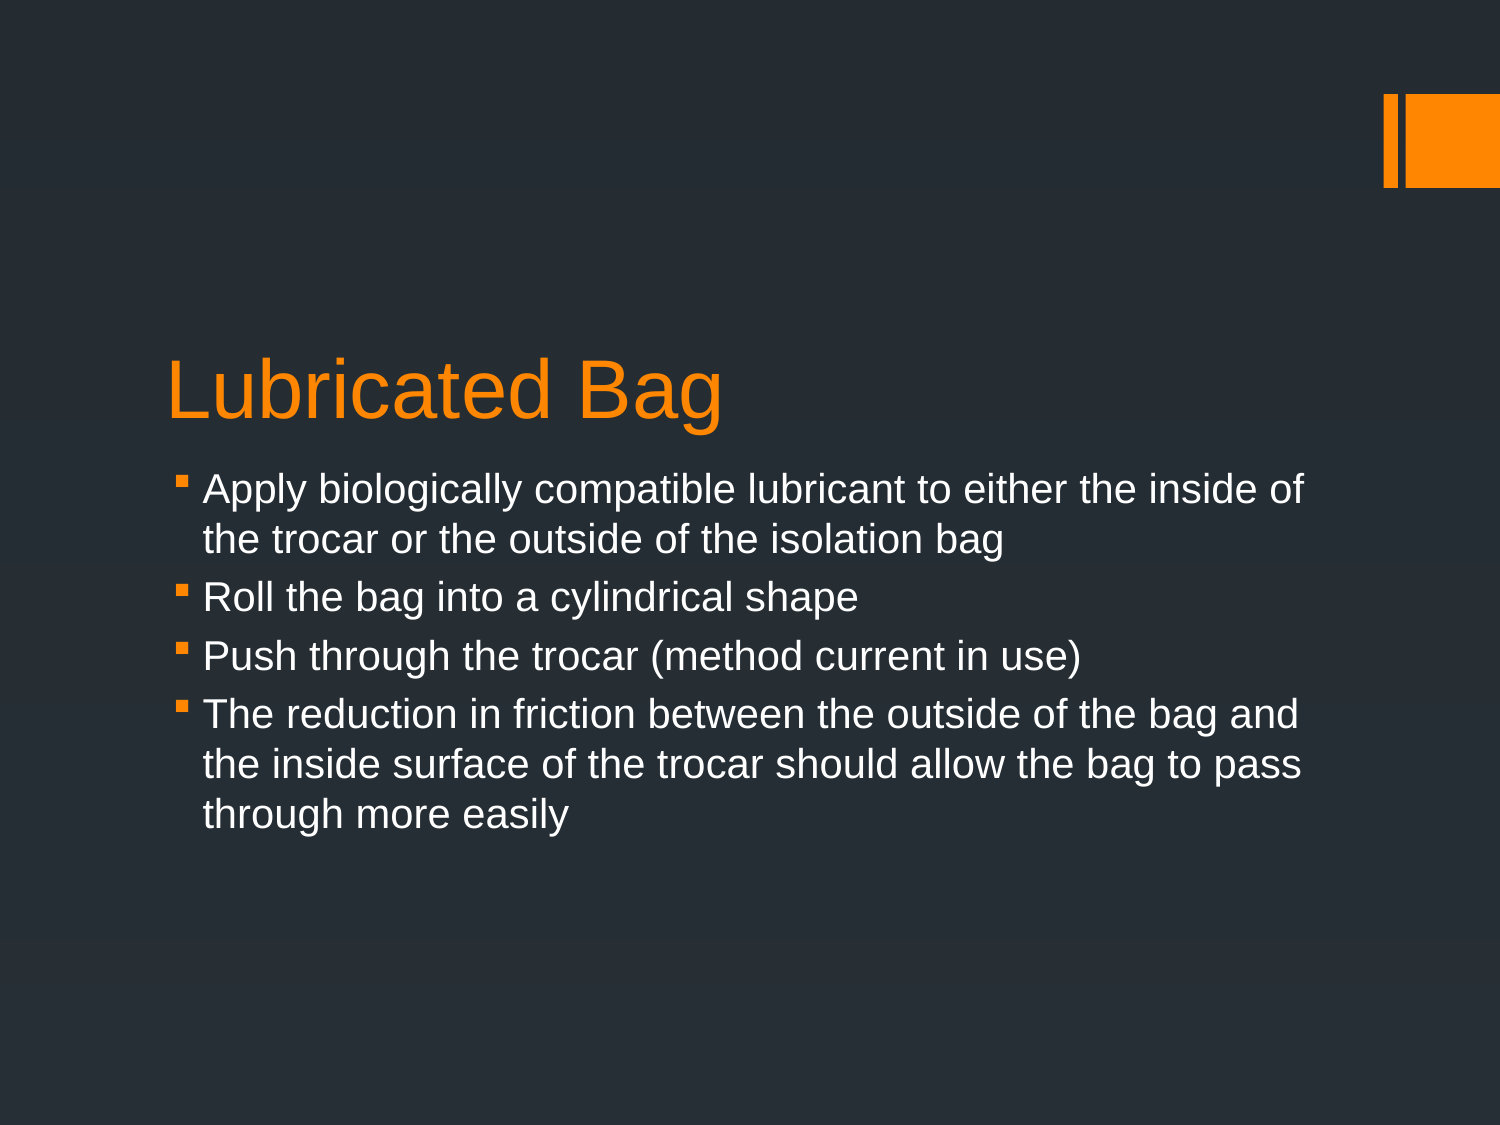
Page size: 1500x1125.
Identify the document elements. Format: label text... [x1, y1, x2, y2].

list Apply biologically compatible lubricant to either the inside of the trocar or the outside of the isolation bag Roll the bag into a cylindrical shape Push through the trocar (method current in use) The reduction in friction between the outside of the bag and the inside surface of the trocar should allow the bag to pass through more easily [150, 454, 1350, 1035]
title Lubricated Bag [150, 253, 1350, 443]
